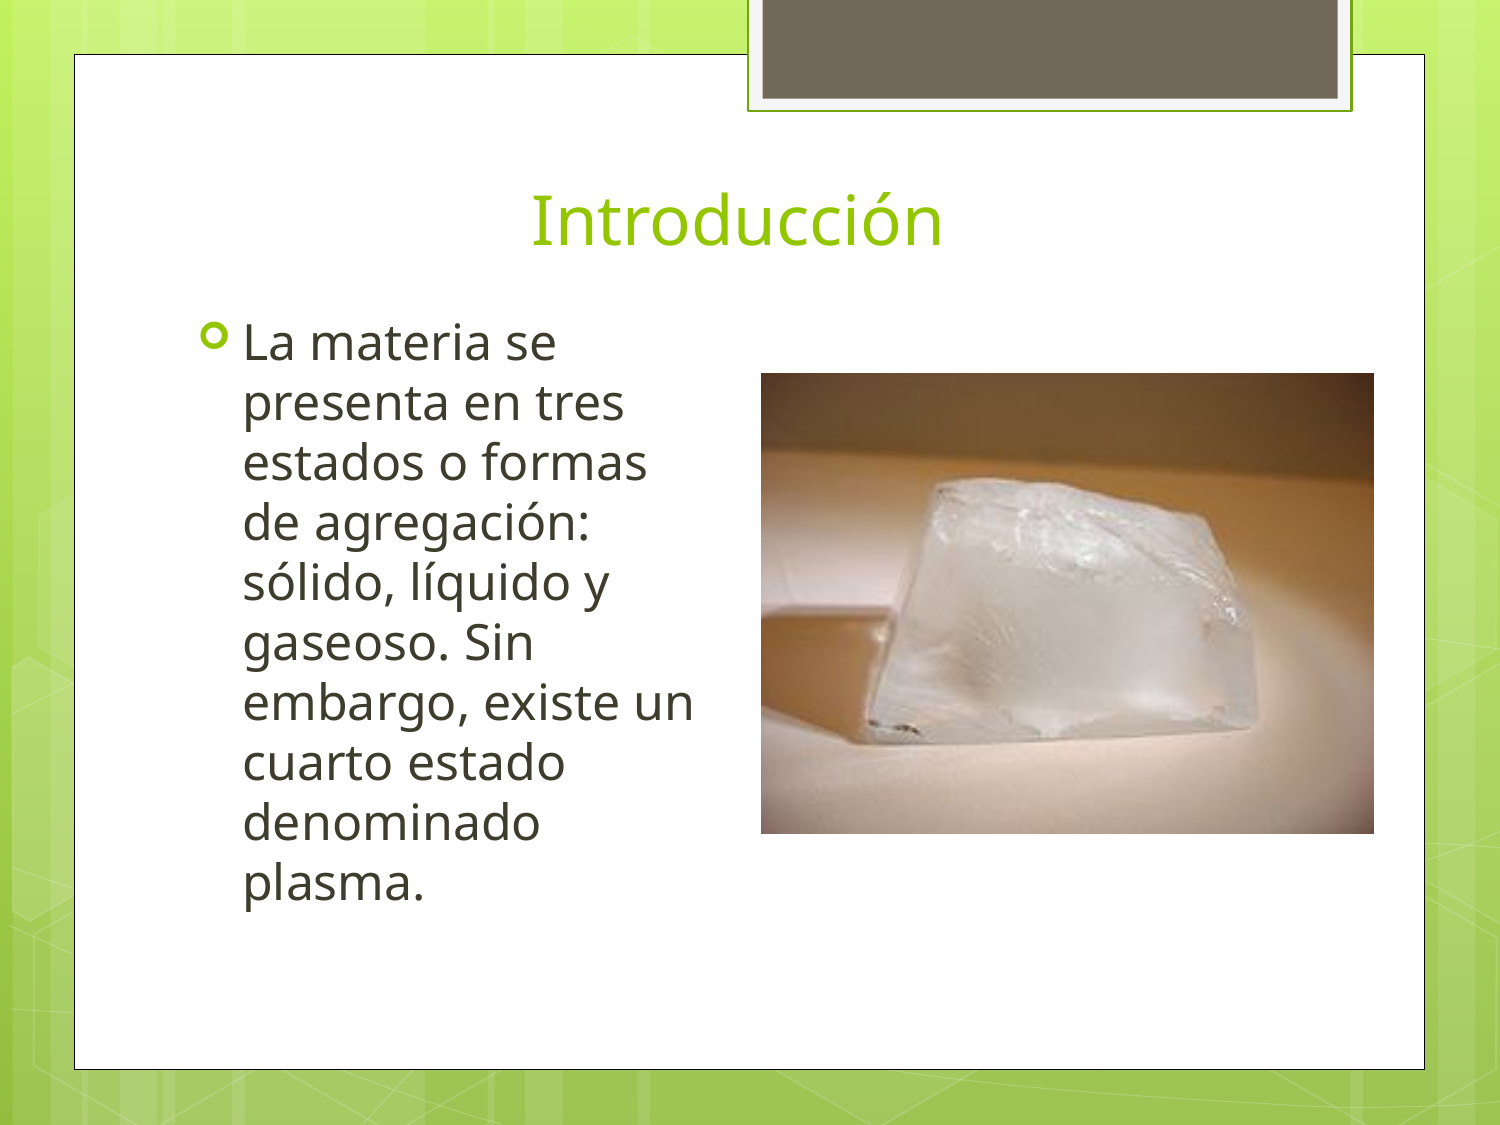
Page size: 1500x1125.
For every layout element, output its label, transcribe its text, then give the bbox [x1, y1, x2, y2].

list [761, 373, 1374, 834]
title Introducción [171, 168, 1324, 268]
list La materia se presenta en tres estados o formas de agregación: sólido, líquido y gaseoso. Sin embargo, existe un cuarto estado denominado plasma. [171, 302, 732, 953]
